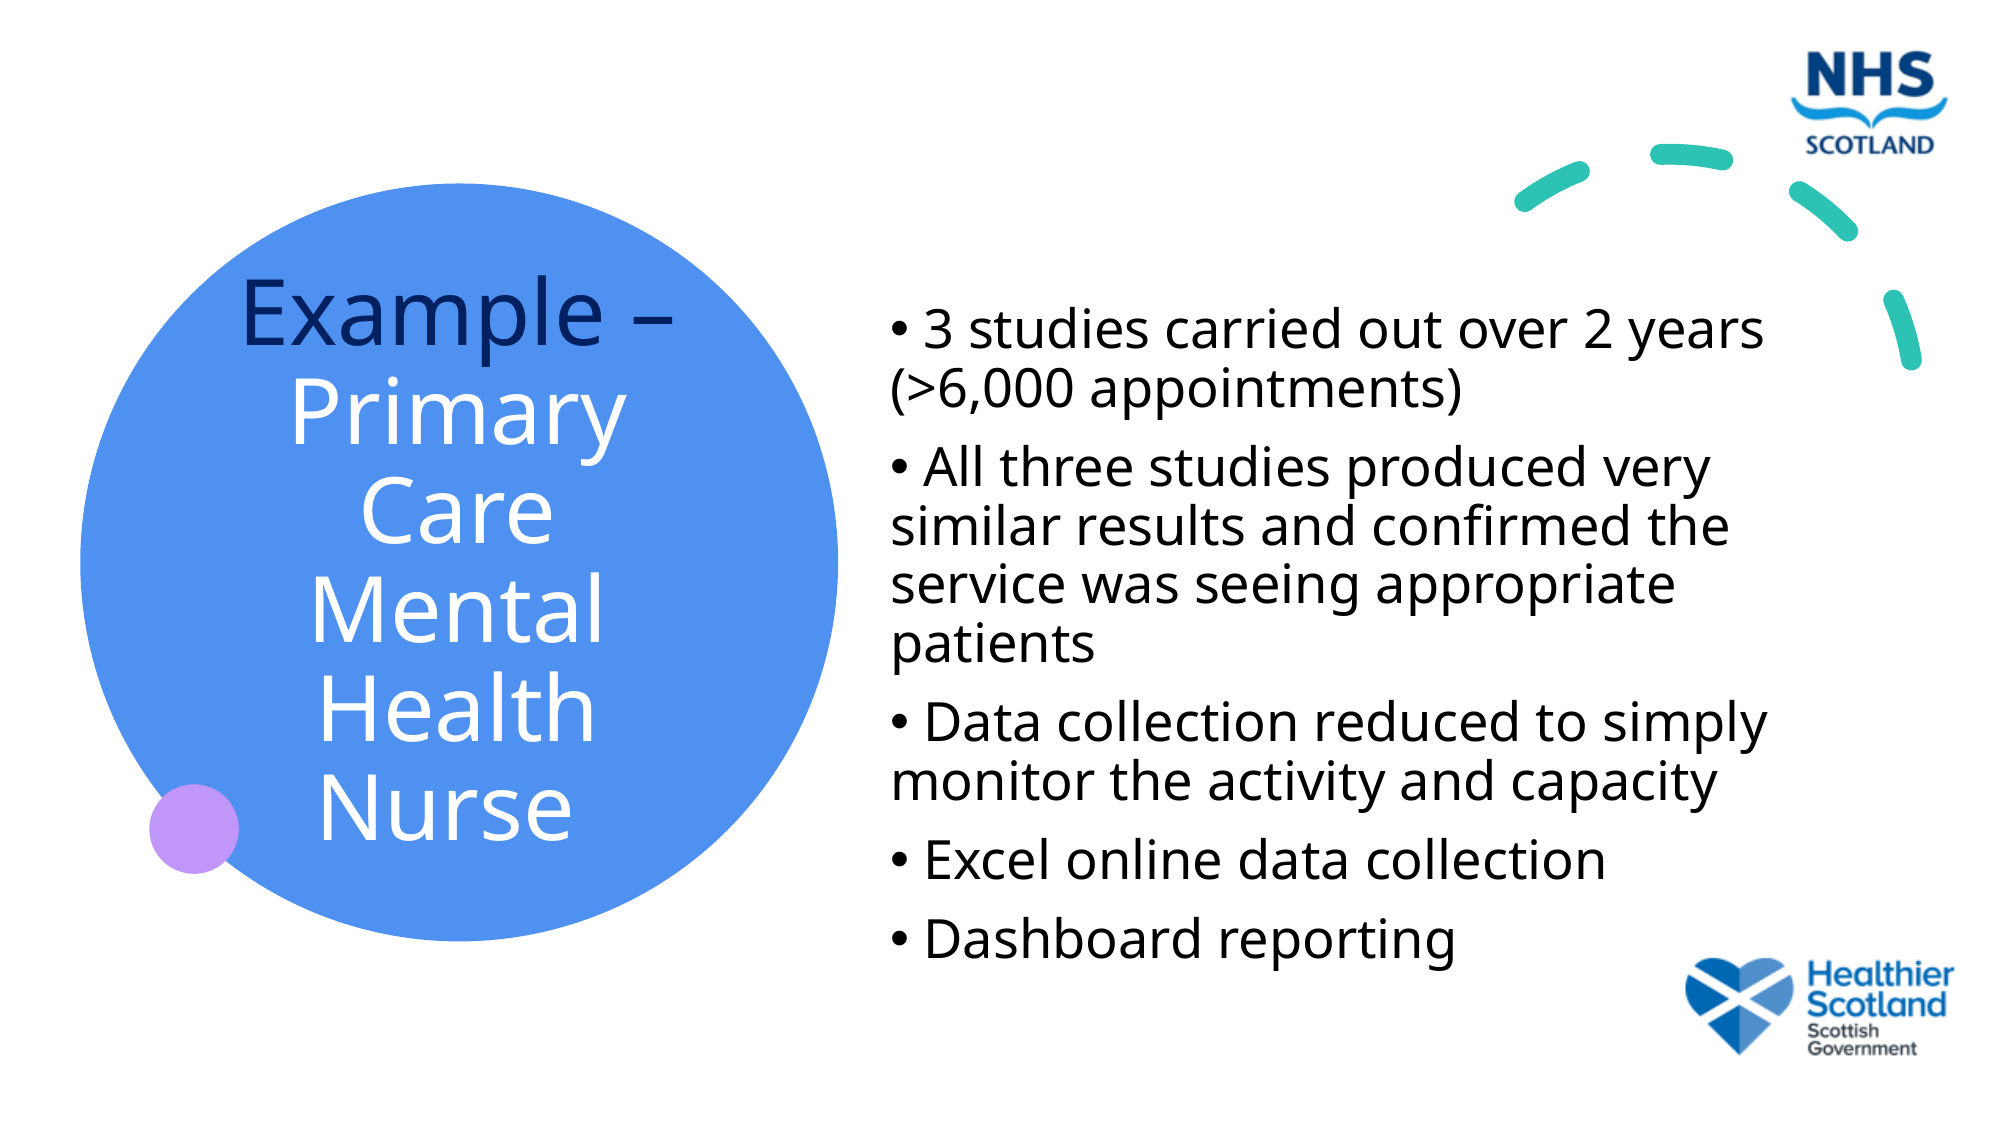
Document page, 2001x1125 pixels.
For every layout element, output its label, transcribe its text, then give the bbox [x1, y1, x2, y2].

picture [1678, 927, 1967, 1091]
list 3 studies carried out over 2 years (>6,000 appointments) All three studies produced very similar results and confirmed the service was seeing appropriate patients Data collection reduced to simply monitor the activity and capacity Excel online data collection Dashboard reporting [875, 251, 1879, 1079]
title Example – Primary Care Mental Health Nurse [191, 229, 723, 897]
picture [1767, 38, 1967, 176]
